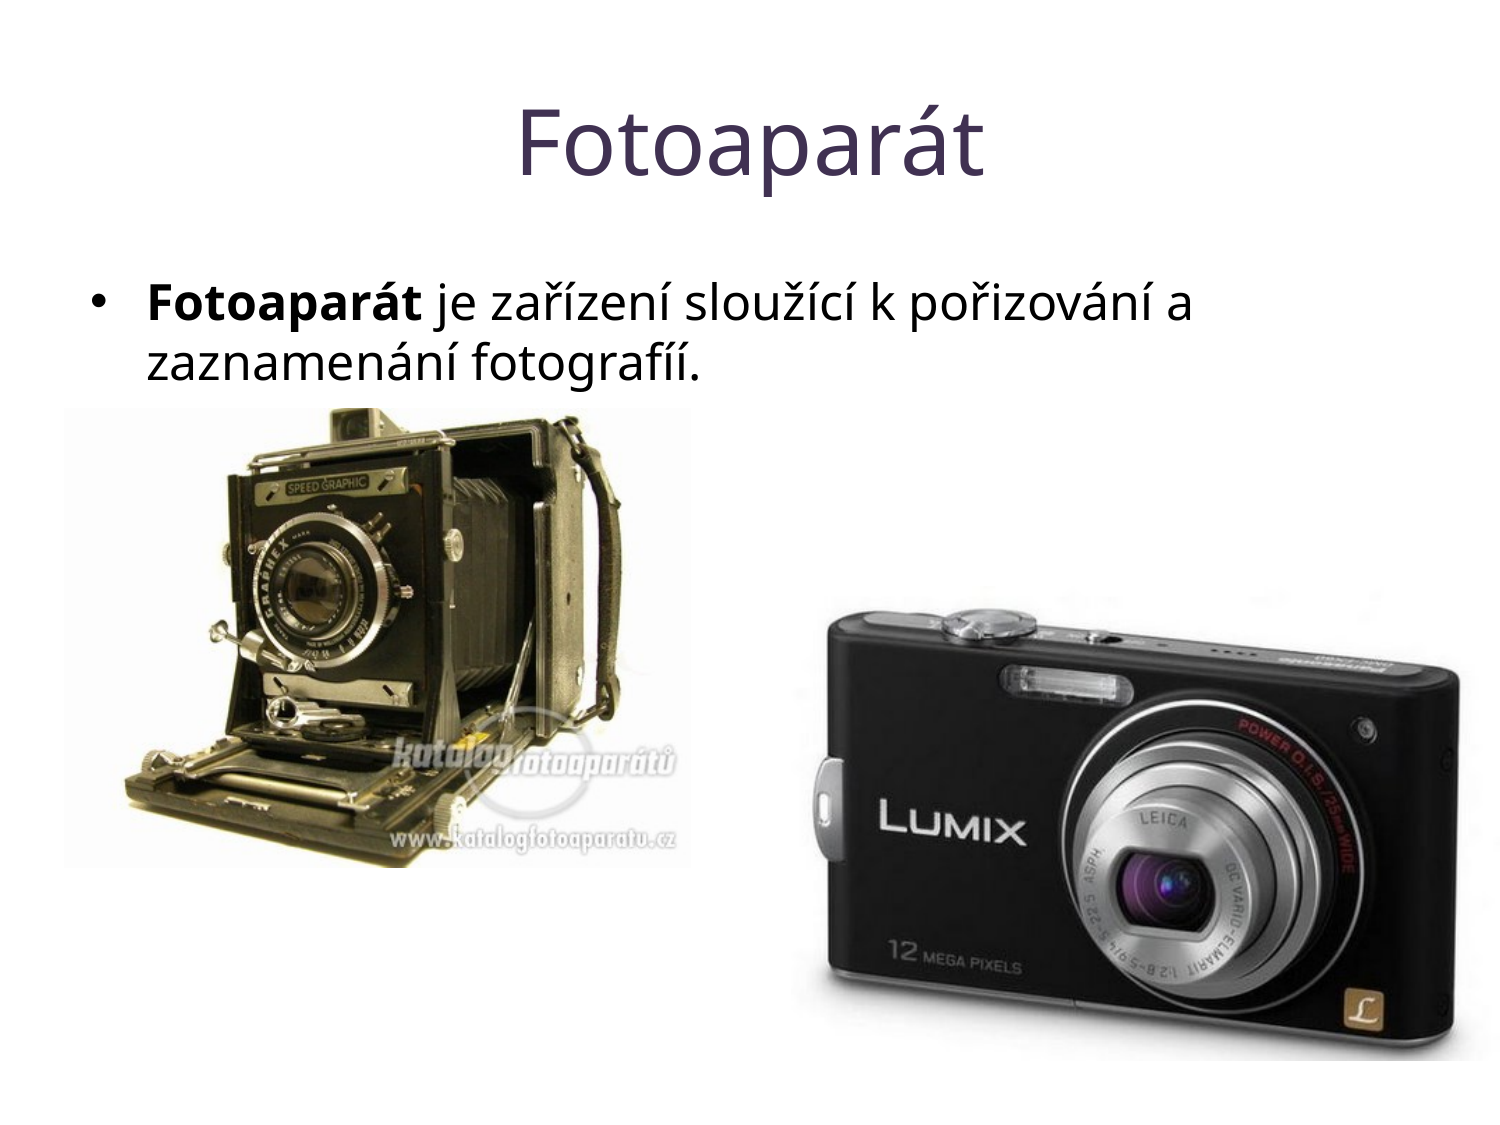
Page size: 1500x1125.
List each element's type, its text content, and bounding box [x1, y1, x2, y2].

picture [64, 408, 692, 869]
list Fotoaparát je zařízení sloužící k pořizování a zaznamenání fotografíí. [75, 262, 1425, 1005]
title Fotoaparát [75, 45, 1425, 233]
picture [791, 585, 1500, 1062]
